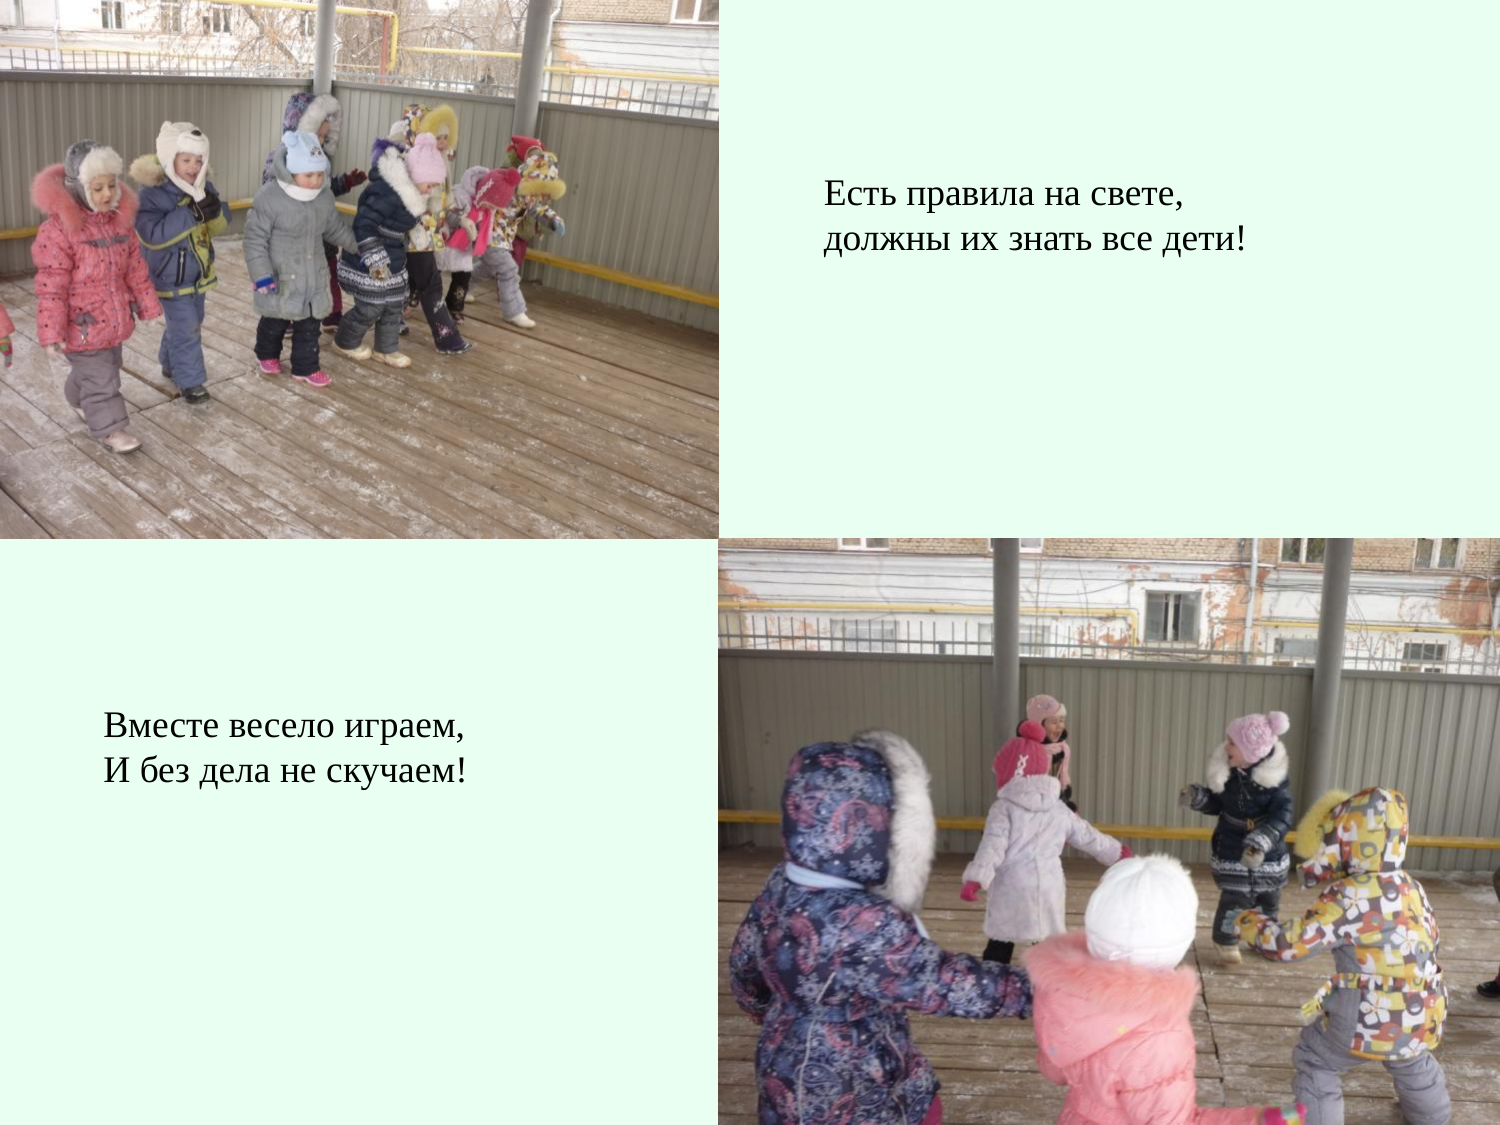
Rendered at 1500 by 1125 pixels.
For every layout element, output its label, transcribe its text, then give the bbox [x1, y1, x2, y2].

picture [0, 0, 1500, 1125]
text_box Вместе весело играем, И без дела не скучаем! [88, 692, 561, 843]
text_box Есть правила на свете, должны их знать все дети! [809, 160, 1412, 311]
